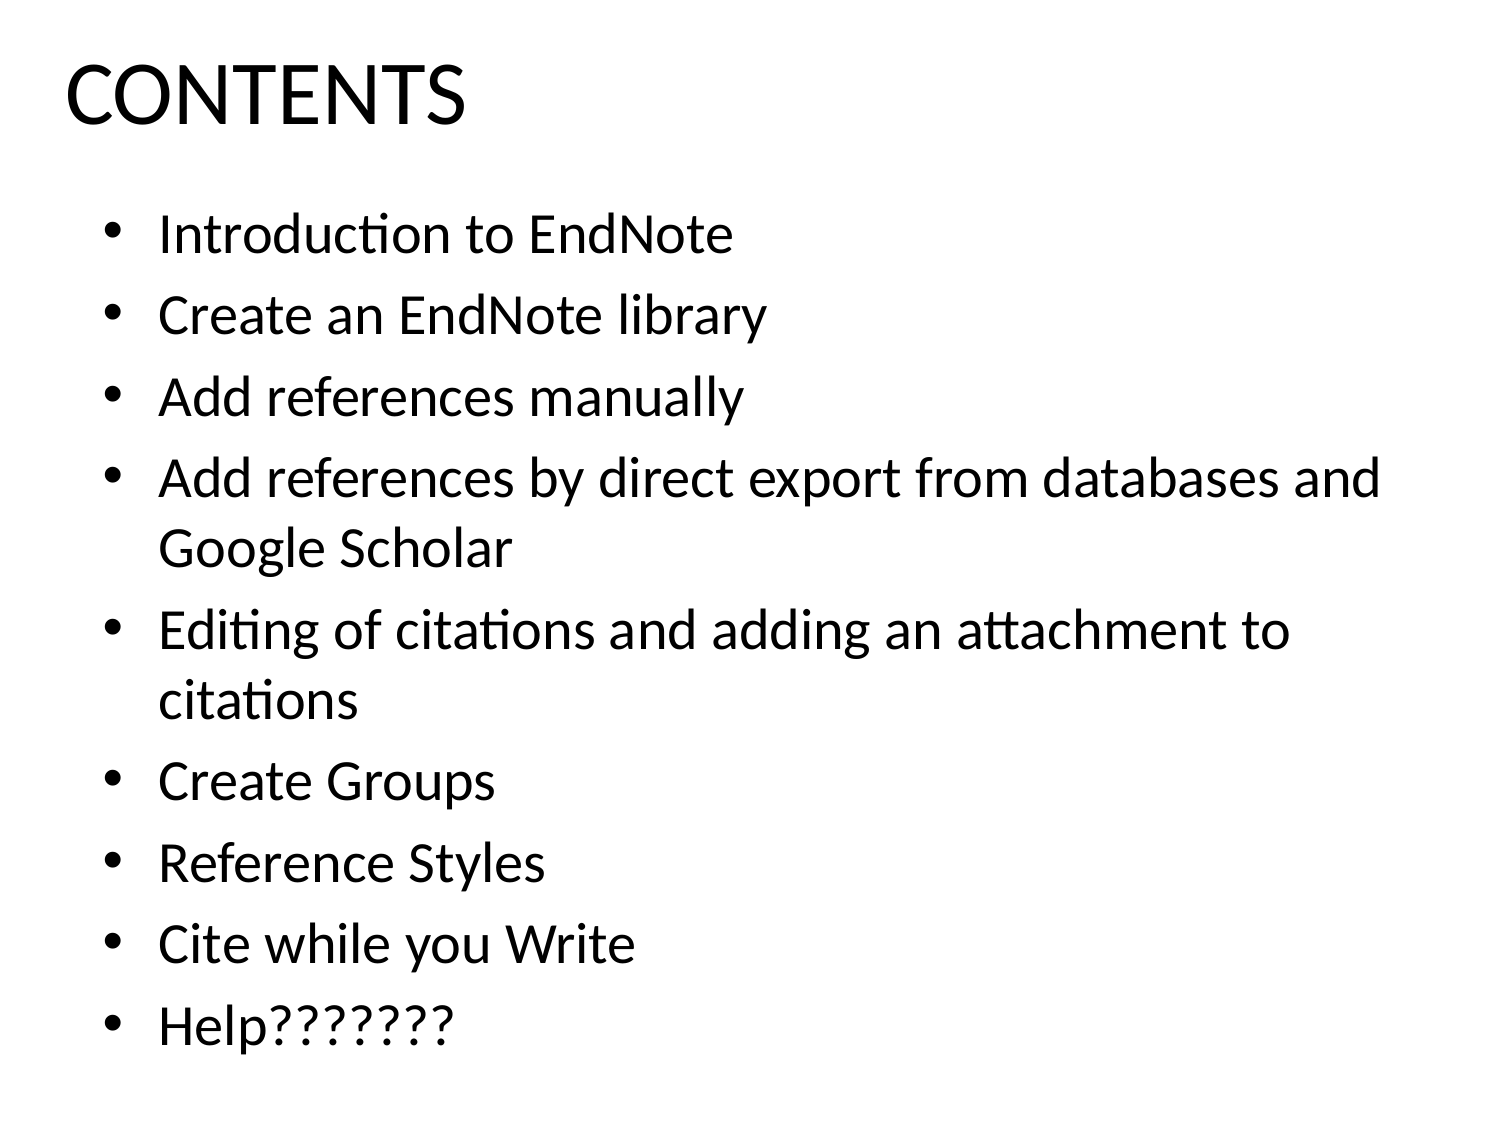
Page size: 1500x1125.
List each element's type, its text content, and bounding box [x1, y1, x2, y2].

list Introduction to EndNote Create an EndNote library Add references manually Add references by direct export from databases and Google Scholar Editing of citations and adding an attachment to citations Create Groups Reference Styles Cite while you Write Help??????? [87, 187, 1500, 1113]
title CONTENTS [50, 12, 1413, 163]
